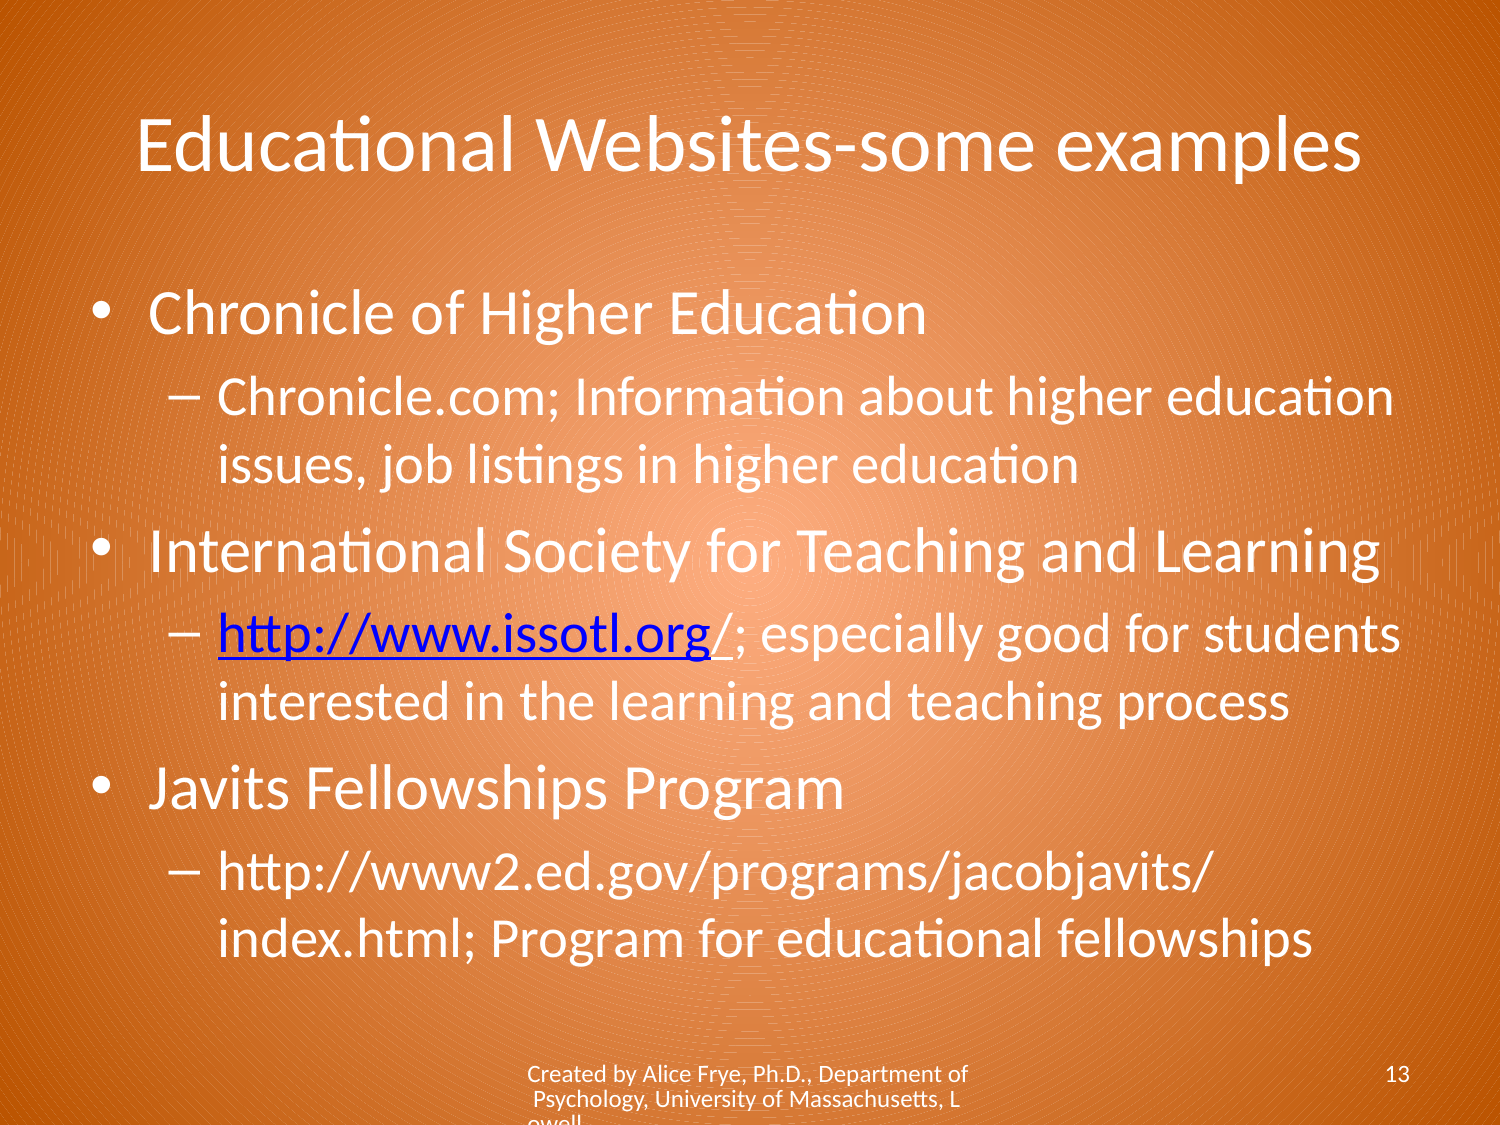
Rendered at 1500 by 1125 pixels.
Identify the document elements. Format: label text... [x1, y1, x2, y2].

slide_number 13 [1074, 1042, 1425, 1103]
list Chronicle of Higher Education Chronicle.com; Information about higher education issues, job listings in higher education International Society for Teaching and Learning http://www.issotl.org/; especially good for students interested in the learning and teaching process Javits Fellowships Program http://www2.ed.gov/programs/jacobjavits/index.html; Program for educational fellowships [75, 262, 1425, 1005]
footer Created by Alice Frye, Ph.D., Department of Psychology, University of Massachusetts, Lowell [512, 1042, 988, 1103]
title Educational Websites-some examples [75, 45, 1425, 233]
